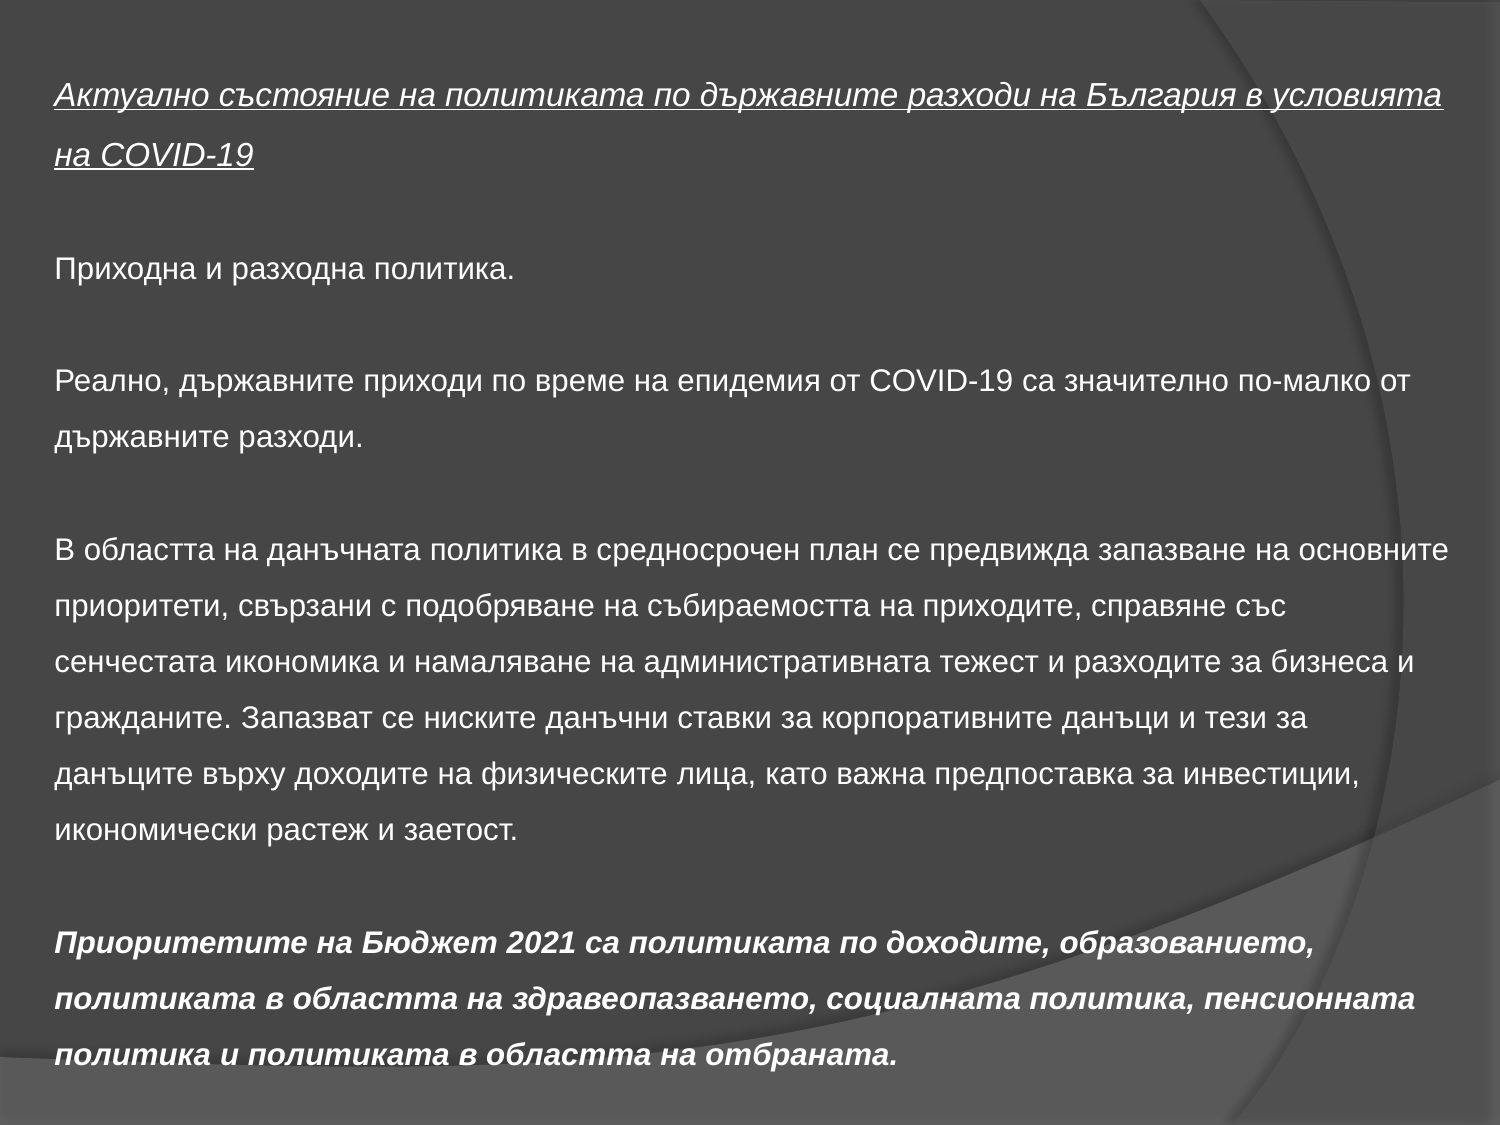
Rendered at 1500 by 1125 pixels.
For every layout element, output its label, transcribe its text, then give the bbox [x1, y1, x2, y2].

title Актуално състояние на политиката по държавните разходи на България в условията на COVID-19 Приходна и разходна политика. Реално, държавните приходи по време на епидемия от COVID-19 са значително по-малко от държавните разходи. В областта на данъчната политика в средносрочен план се предвижда запазване на основните приоритети, свързани с подобряване на събираемостта на приходите, справяне със сенчестата икономика и намаляване на административната тежест и разходите за бизнеса и гражданите. Запазват се ниските данъчни ставки за корпоративните данъци и тези за данъците върху доходите на физическите лица, като важна предпоставка за инвестиции, икономически растеж и заетост. Приоритетите на Бюджет 2021 са политиката по доходите, образованието, политиката в областта на здравеопазването, социалната политика, пенсионната политика и политиката в областта на отбраната. [46, 0, 1465, 1125]
